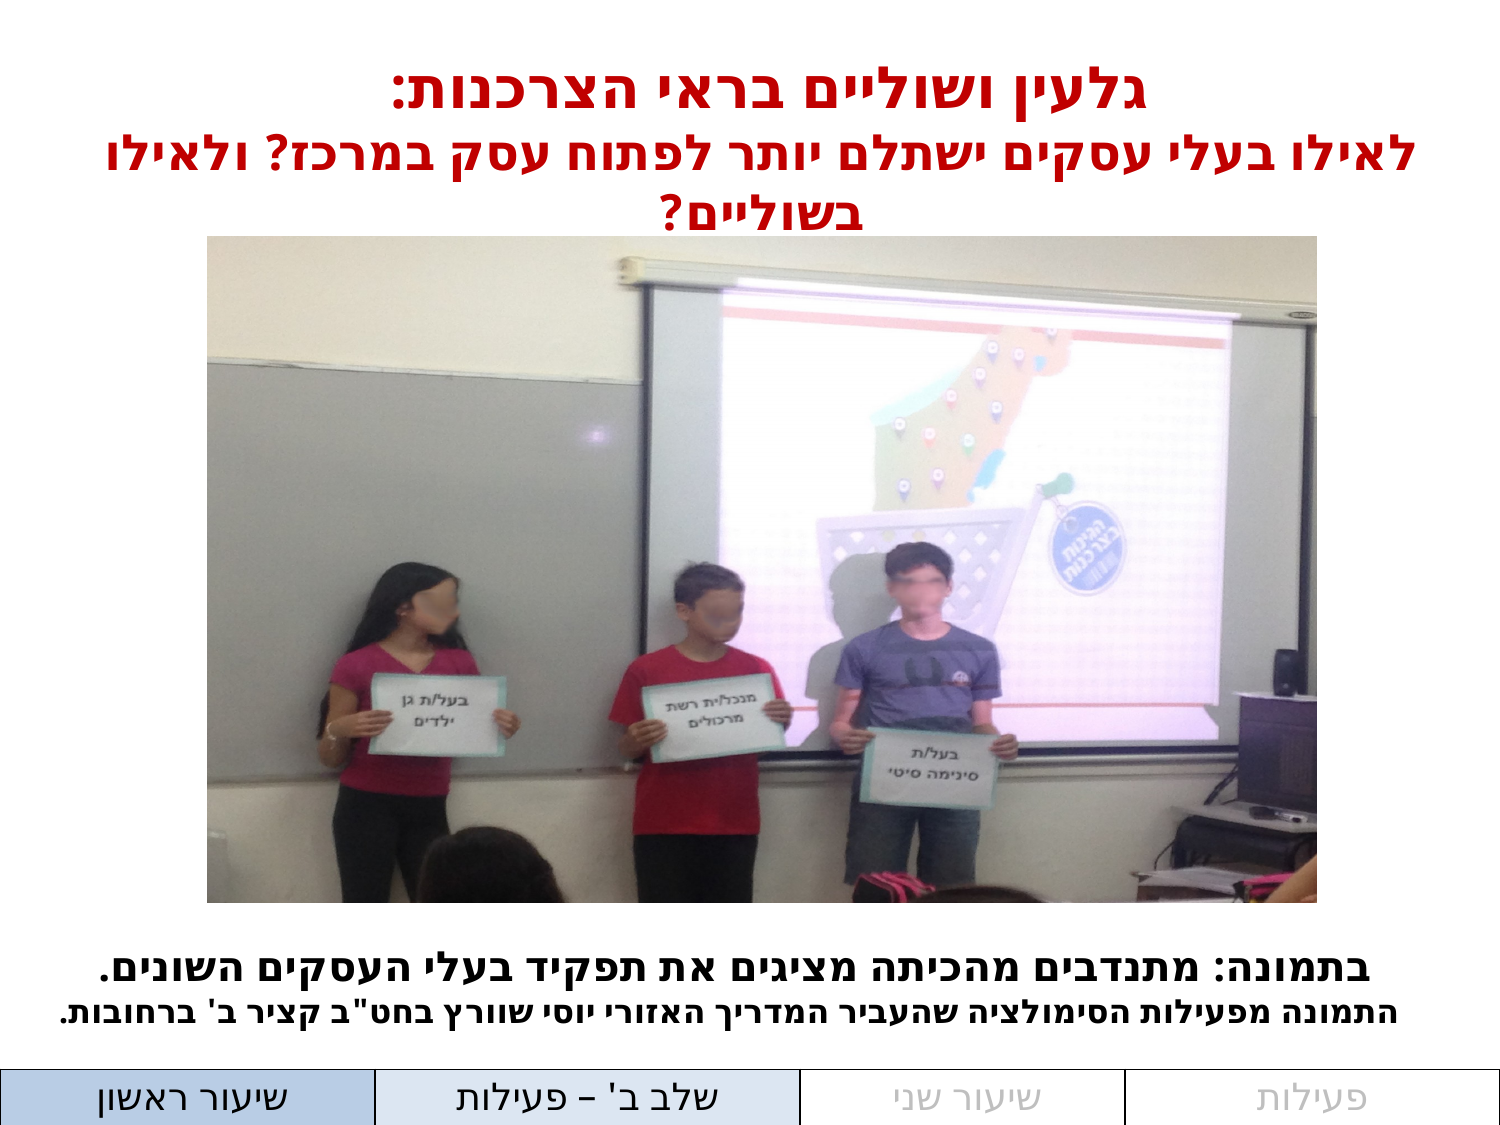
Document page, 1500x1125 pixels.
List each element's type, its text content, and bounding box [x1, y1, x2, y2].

table_header שלב ב' – פעילות סימולציה [376, 1070, 799, 1125]
text_box בתמונה: מתנדבים מהכיתה מציגים את תפקיד בעלי העסקים השונים. התמונה מפעילות הסימולציה שהעביר המדריך האזורי יוסי שוורץ בחט"ב קציר ב' ברחובות. [0, 932, 1495, 1038]
picture [206, 236, 1317, 903]
text_box גלעין ושוליים בראי הצרכנות: לאילו בעלי עסקים ישתלם יותר לפתוח עסק במרכז? ולאילו בשוליים? [0, 42, 1500, 248]
table_header פעילות [1126, 1070, 1499, 1125]
table_header שיעור ראשון [1, 1070, 374, 1125]
table_header שיעור שני [801, 1070, 1124, 1125]
